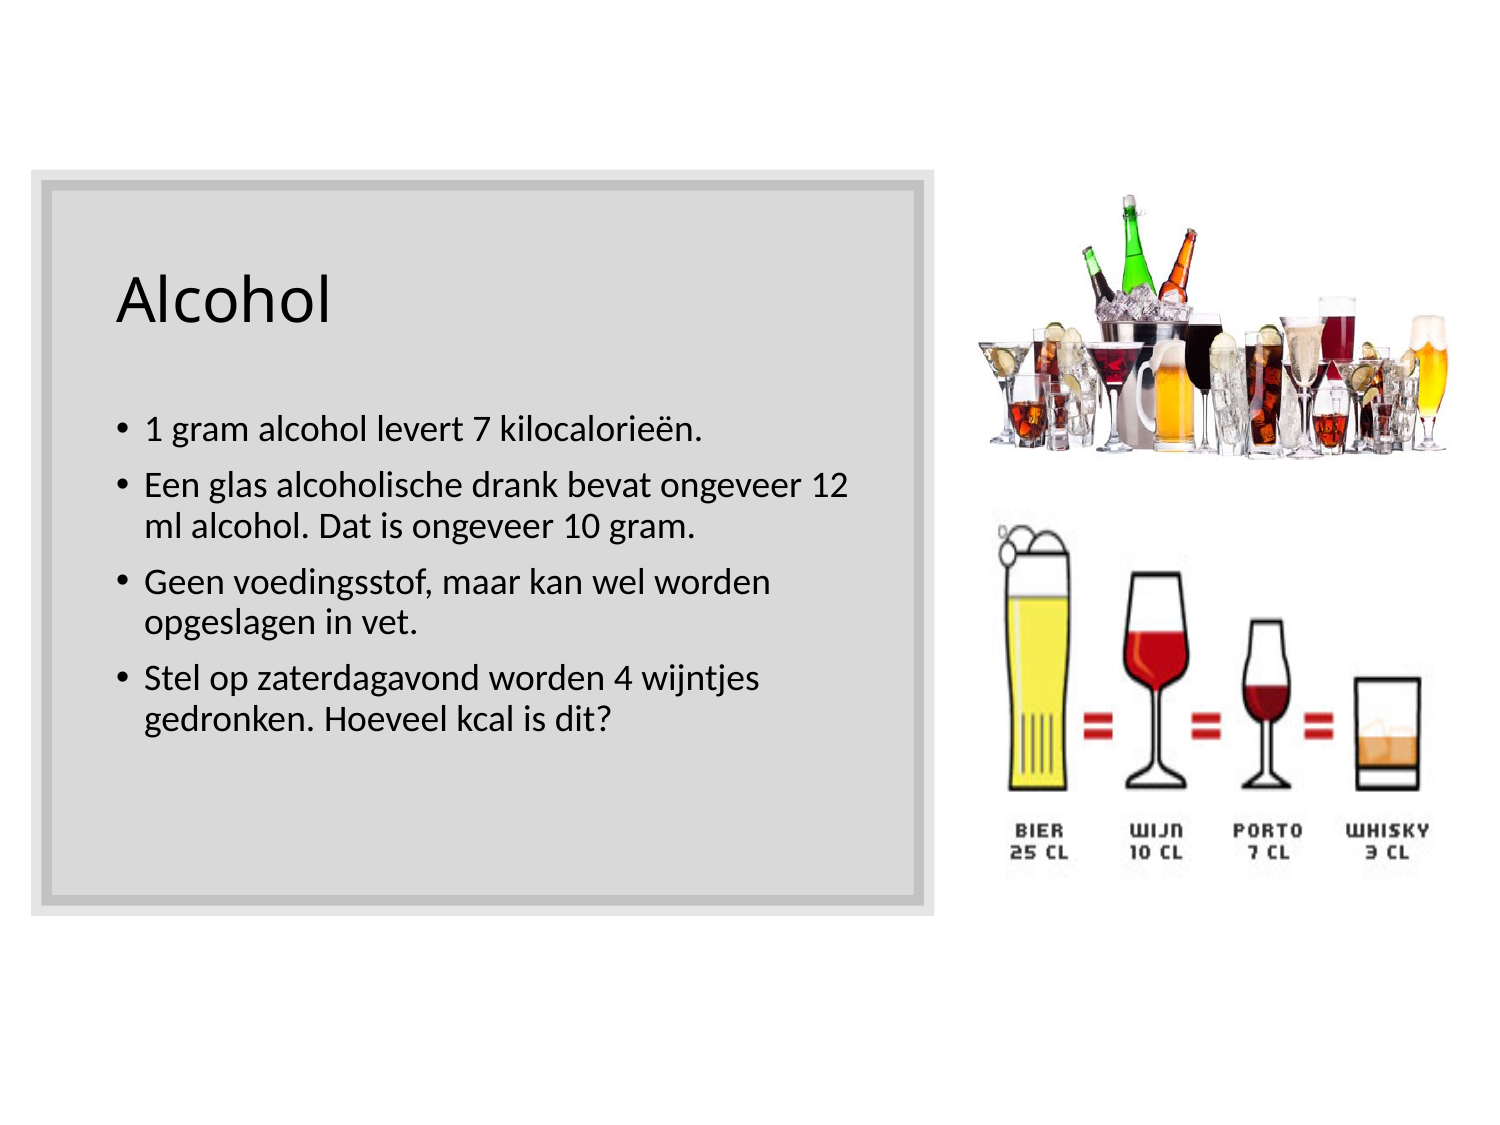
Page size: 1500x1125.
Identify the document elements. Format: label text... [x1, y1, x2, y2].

text_box [40, 179, 925, 907]
title Alcohol [101, 219, 865, 385]
picture [963, 488, 1461, 906]
list 1 gram alcohol levert 7 kilocalorieën. Een glas alcoholische drank bevat ongeveer 12 ml alcohol. Dat is ongeveer 10 gram. Geen voedingsstof, maar kan wel worden opgeslagen in vet. Stel op zaterdagavond worden 4 wijntjes gedronken. Hoeveel kcal is dit? [101, 401, 865, 848]
picture [963, 178, 1461, 460]
